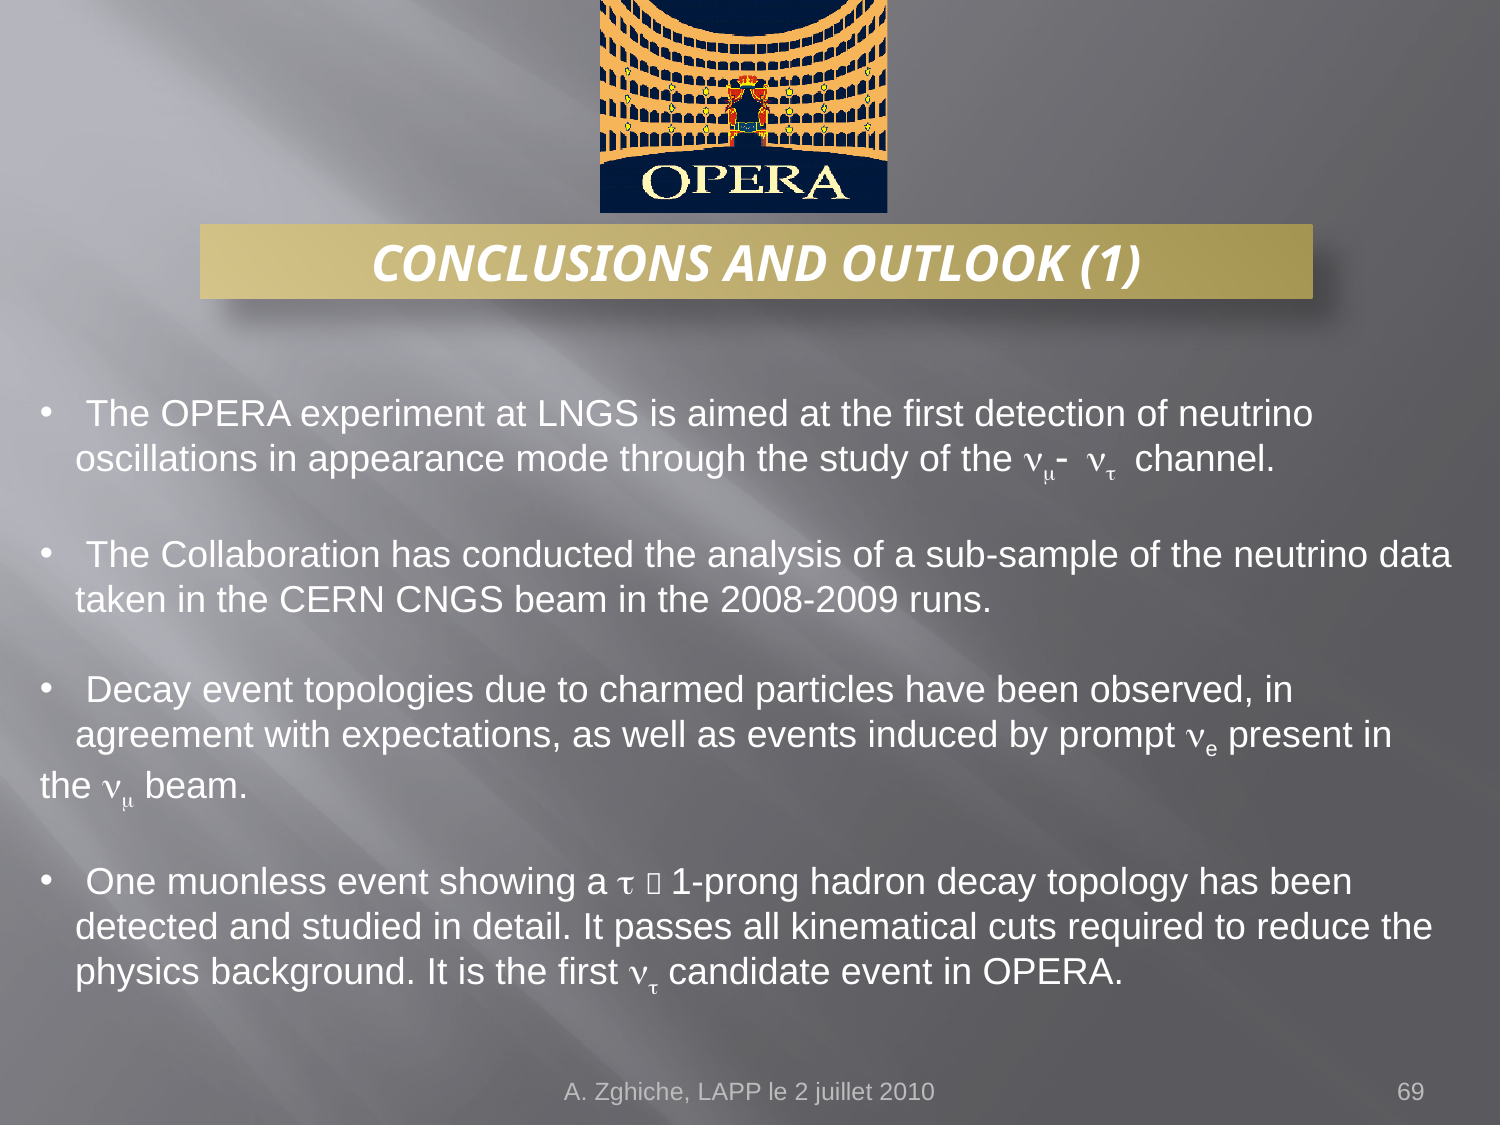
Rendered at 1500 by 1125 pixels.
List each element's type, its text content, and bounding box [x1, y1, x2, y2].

text_box CONCLUSIONS AND OUTLOOK (1) [199, 224, 1313, 299]
footer A. Zghiche, LAPP le 2 juillet 2010 [512, 1052, 988, 1113]
slide_number 69 [1299, 1052, 1425, 1113]
text_box The OPERA experiment at LNGS is aimed at the first detection of neutrino oscillations in appearance mode through the study of the nm- nt channel. The Collaboration has conducted the analysis of a sub-sample of the neutrino data taken in the CERN CNGS beam in the 2008-2009 runs. Decay event topologies due to charmed particles have been observed, in agreement with expectations, as well as events induced by prompt ne present in the nm beam. One muonless event showing a t  1-prong hadron decay topology has been detected and studied in detail. It passes all kinematical cuts required to reduce the physics background. It is the first nt candidate event in OPERA. [24, 381, 1475, 1051]
picture [599, 0, 888, 213]
